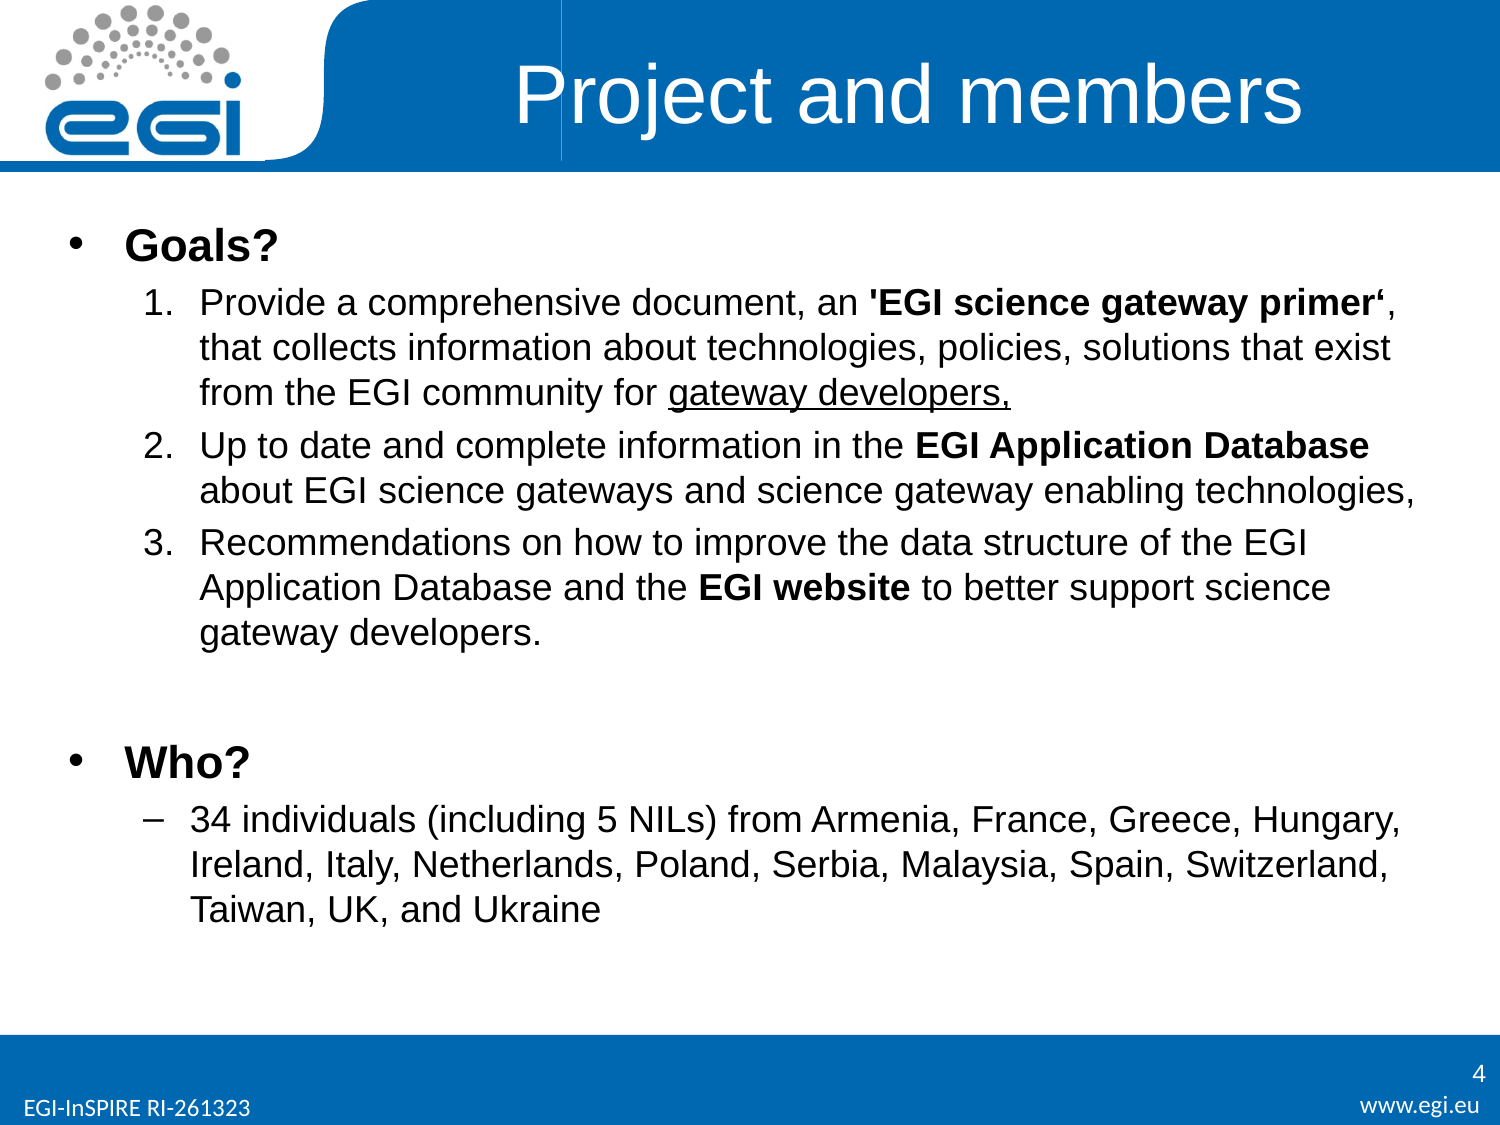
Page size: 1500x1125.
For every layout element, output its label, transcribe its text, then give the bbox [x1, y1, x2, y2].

title Project and members [348, 19, 1471, 161]
picture [0, 0, 265, 161]
list Goals? Provide a comprehensive document, an 'EGI science gateway primer‘, that collects information about technologies, policies, solutions that exist from the EGI community for gateway developers, Up to date and complete information in the EGI Application Database about EGI science gateways and science gateway enabling technologies, Recommendations on how to improve the data structure of the EGI Application Database and the EGI website to better support science gateway developers. Who? 34 individuals (including 5 NILs) from Armenia, France, Greece, Hungary, Ireland, Italy, Netherlands, Poland, Serbia, Malaysia, Spain, Switzerland, Taiwan, UK, and Ukraine [53, 208, 1459, 951]
slide_number 4 [1151, 1042, 1500, 1103]
